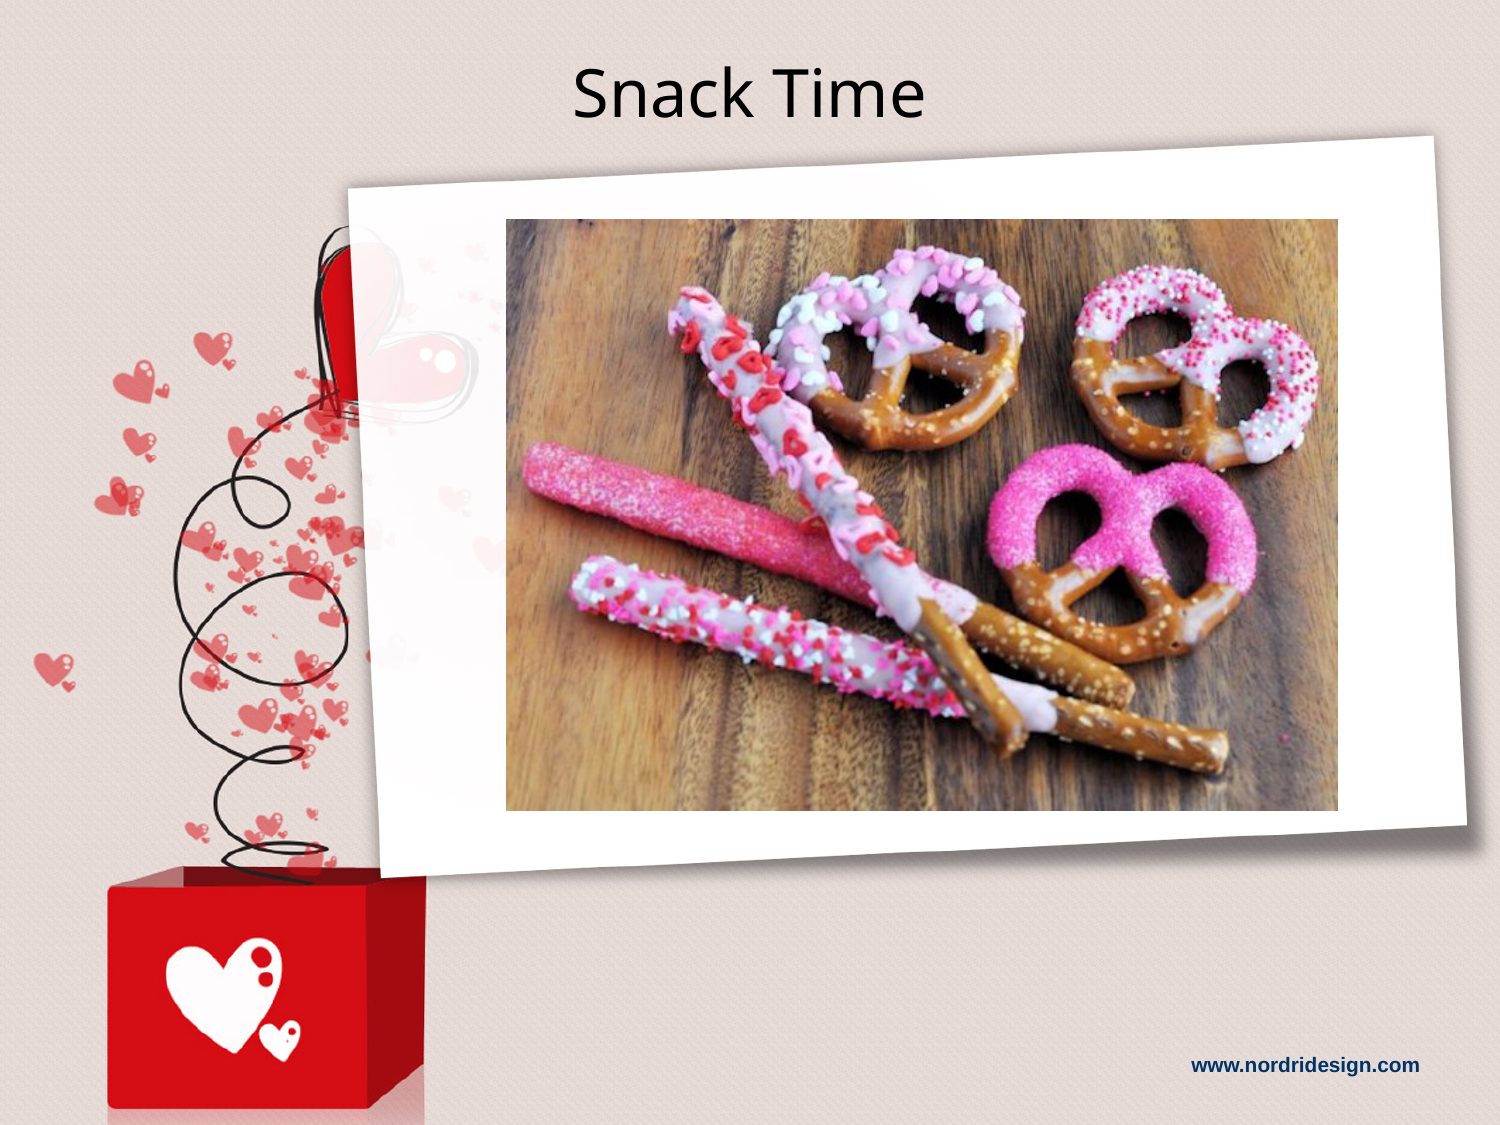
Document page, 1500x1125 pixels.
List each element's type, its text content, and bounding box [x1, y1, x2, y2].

title Snack Time [75, 45, 1425, 138]
picture [0, 0, 1500, 1125]
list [506, 219, 1339, 811]
